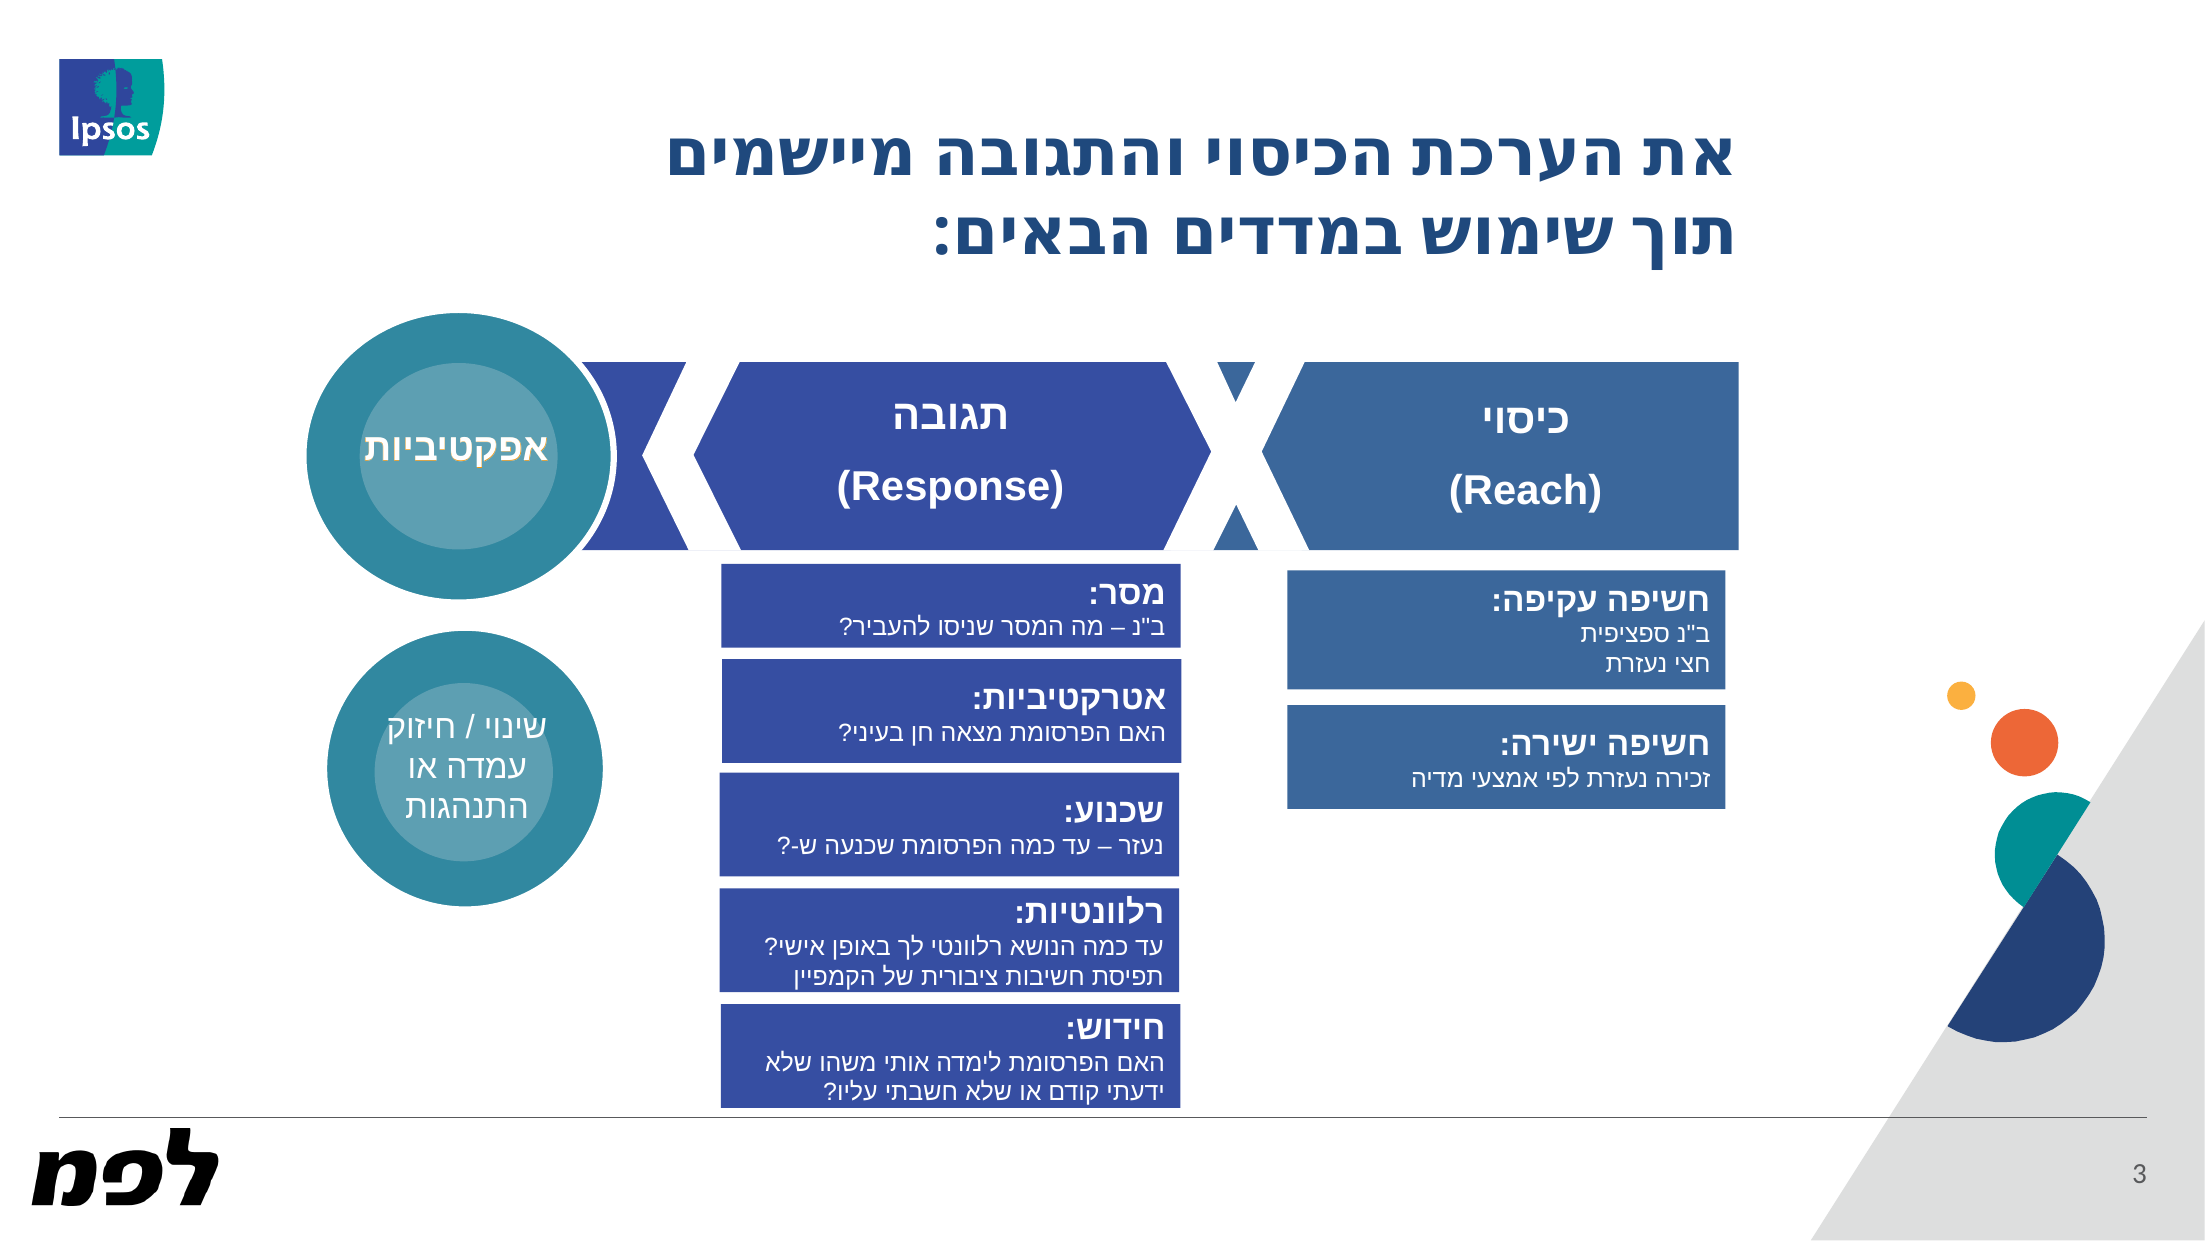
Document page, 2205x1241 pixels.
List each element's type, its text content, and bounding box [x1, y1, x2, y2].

text_box רלוונטיות: עד כמה הנושא רלוונטי לך באופן אישי? תפיסת חשיבות ציבורית של הקמפיין [719, 890, 1180, 993]
slide_number 3 [1847, 1153, 2147, 1190]
picture [29, 1127, 225, 1207]
text_box חידוש: האם הפרסומת לימדה אותי משהו שלא ידעתי קודם או שלא חשבתי עליו? [720, 1004, 1181, 1108]
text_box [303, 309, 1739, 882]
text_box את הערכת הכיסוי והתגובה מיישמים תוך שימוש במדדים הבאים: [588, 110, 1739, 298]
text_box [395, 890, 535, 909]
